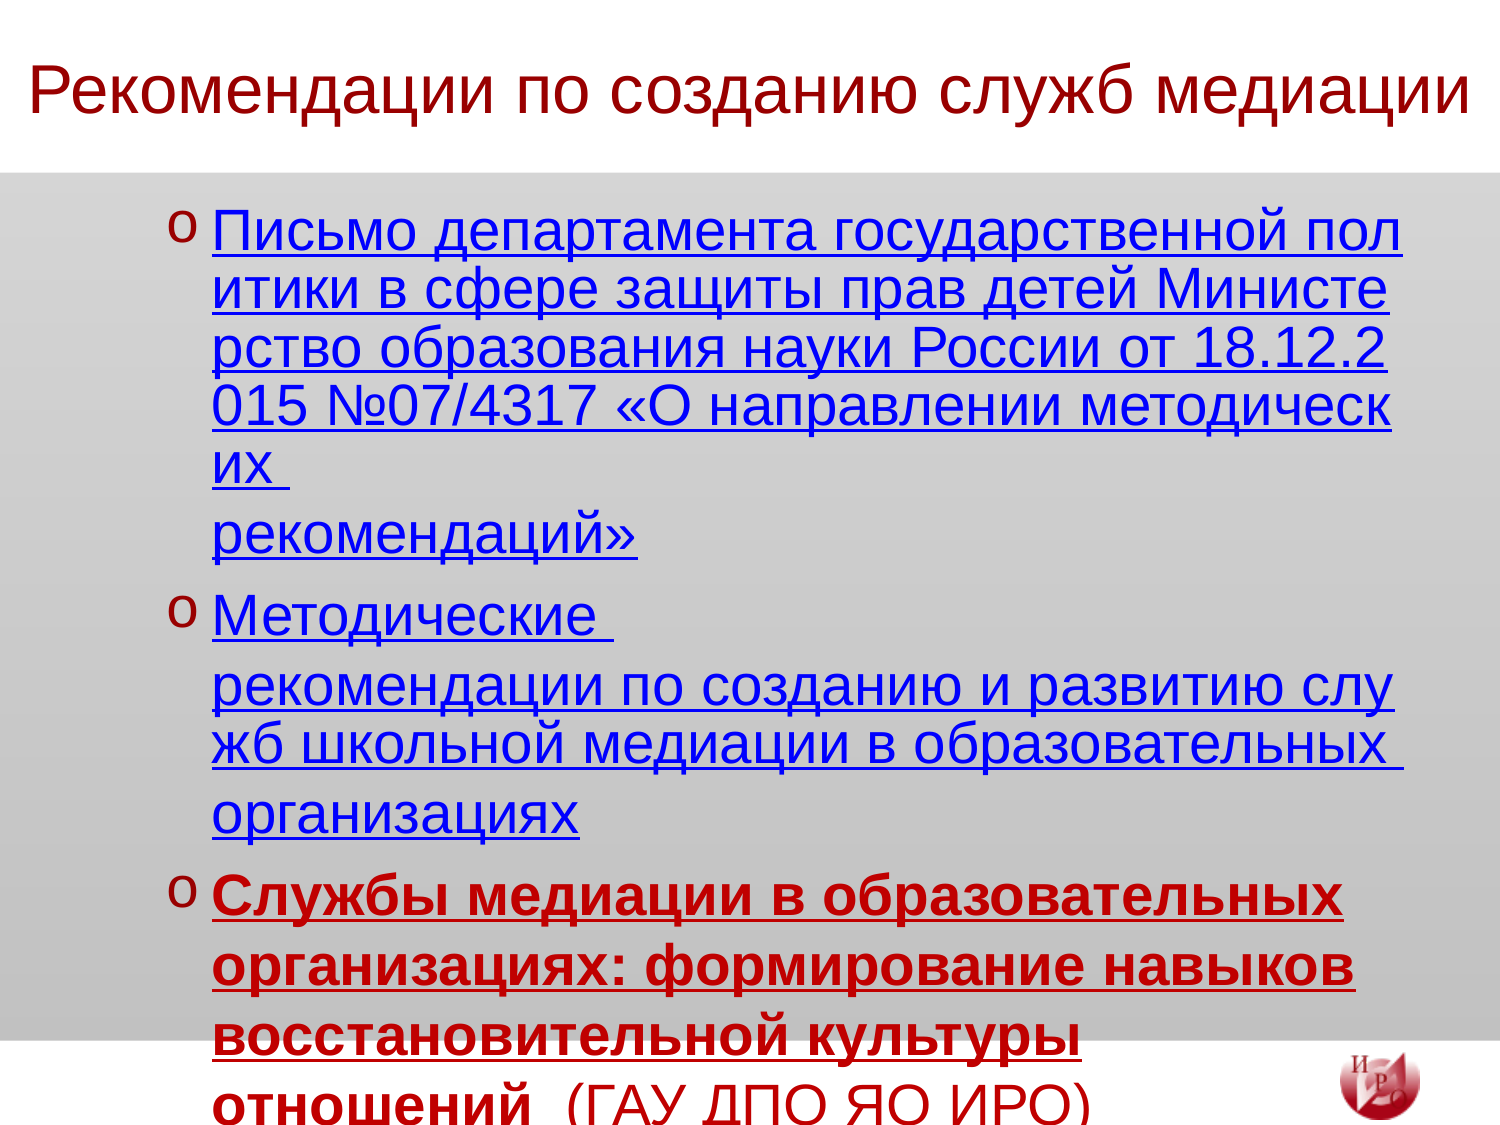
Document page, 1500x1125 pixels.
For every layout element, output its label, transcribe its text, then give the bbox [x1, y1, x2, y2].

title Рекомендации по созданию служб медиации [0, 0, 1500, 173]
list Письмо департамента государственной политики в сфере защиты прав детей Министерство образования науки России от 18.12.2015 №07/4317 «О направлении методических рекомендаций» Методические рекомендации по созданию и развитию служб школьной медиации в образовательных организациях Службы медиации в образовательных организациях: формирование навыков восстановительной культуры отношений (ГАУ ДПО ЯО ИРО) [74, 184, 1426, 1006]
picture [1340, 1040, 1420, 1120]
